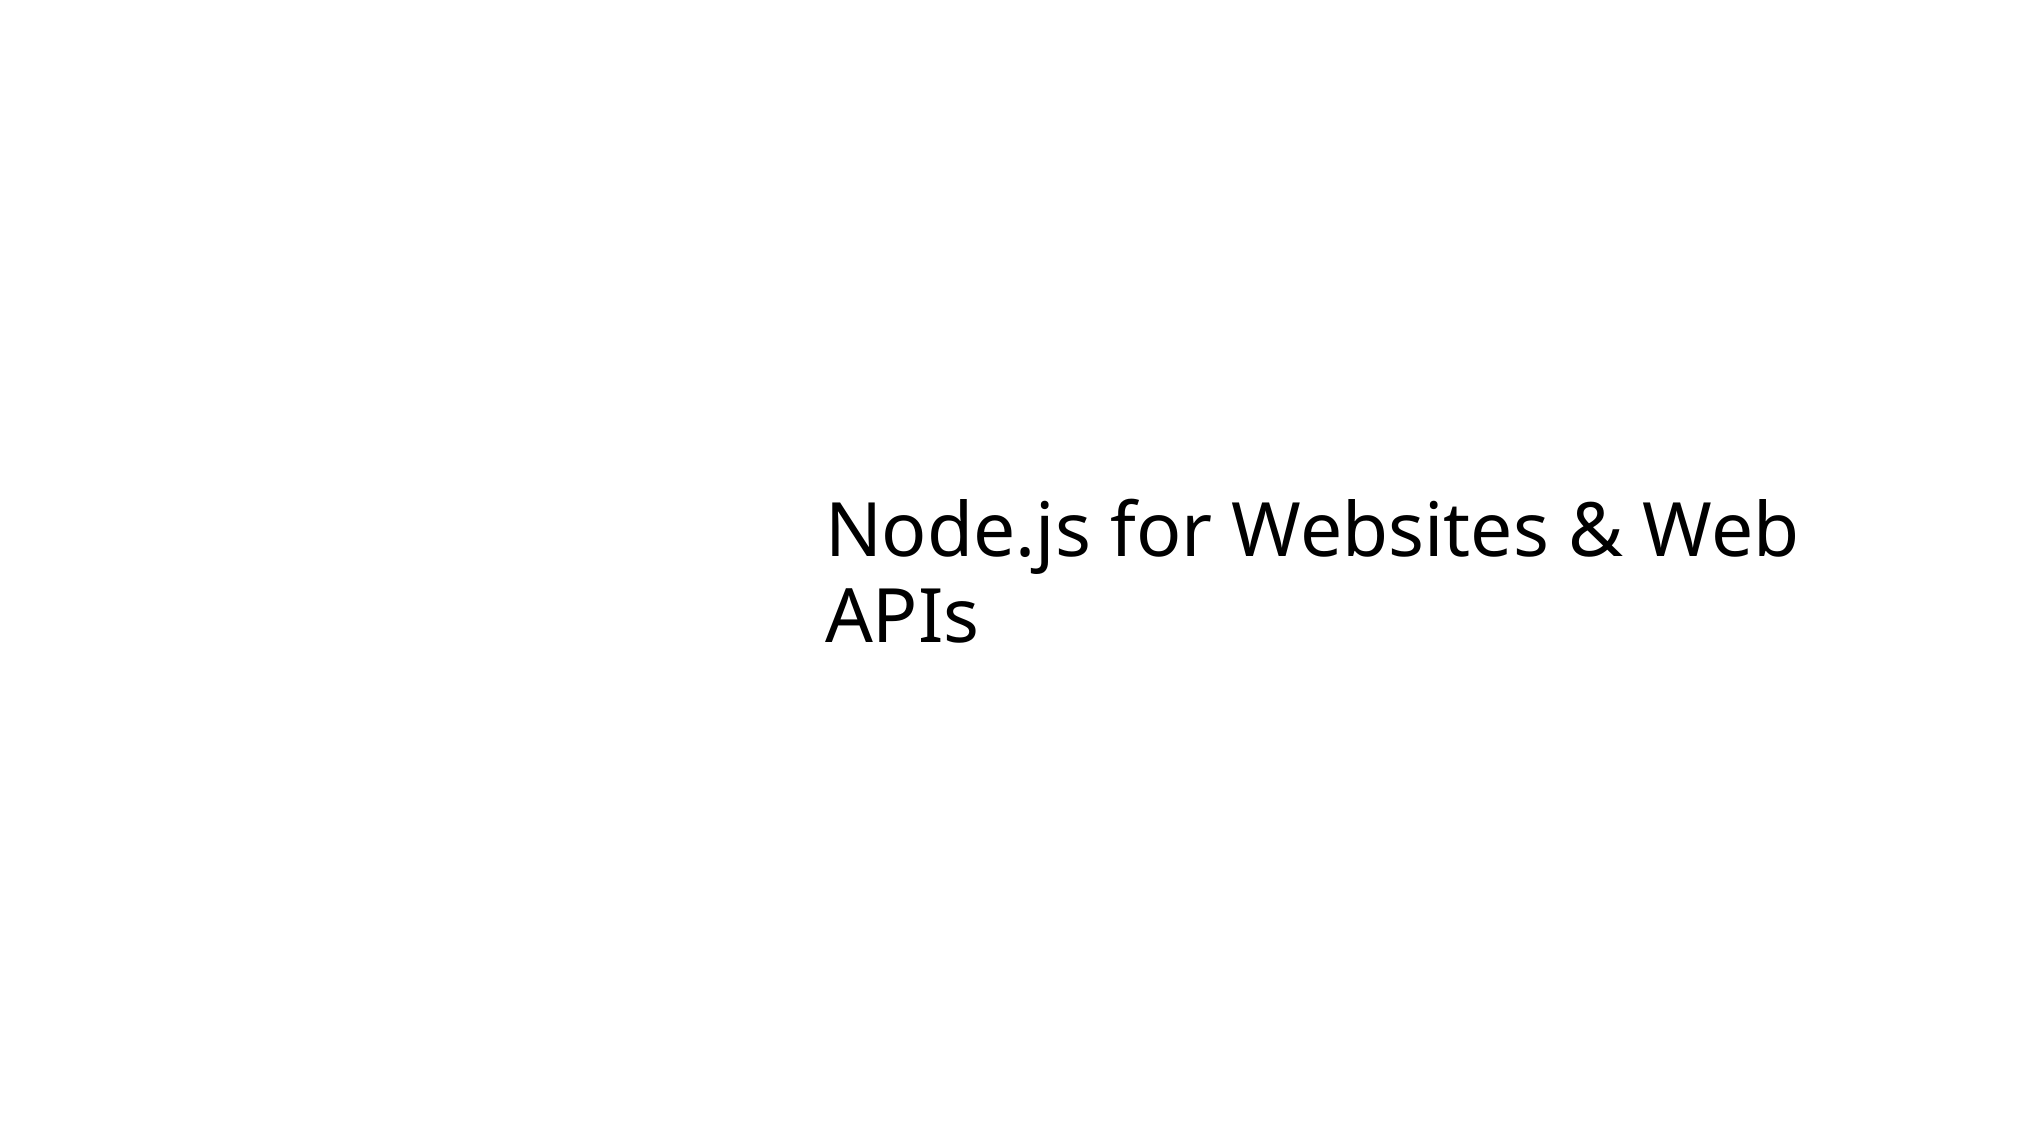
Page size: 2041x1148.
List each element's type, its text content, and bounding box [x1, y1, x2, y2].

list Node.js for Websites & Web APIs [795, 498, 1996, 649]
